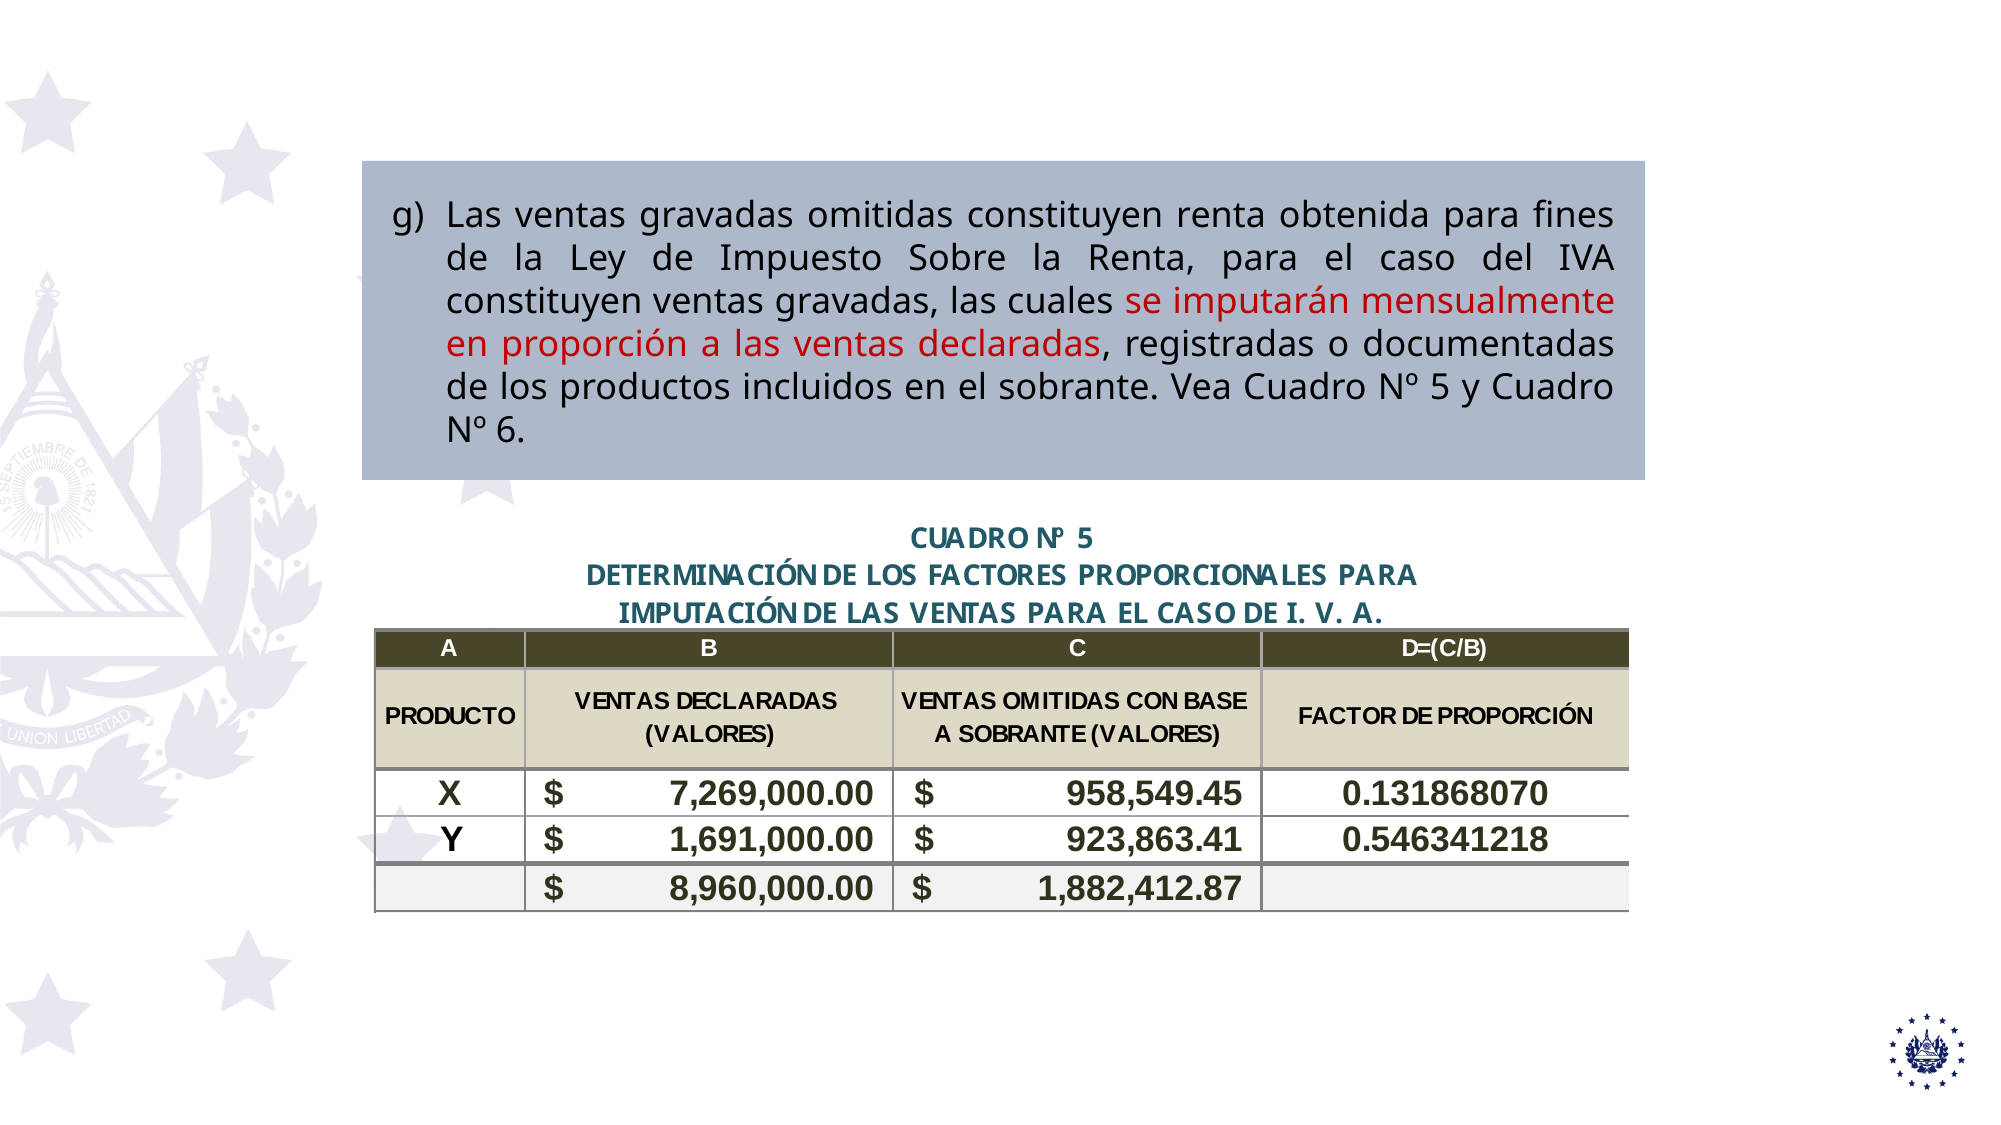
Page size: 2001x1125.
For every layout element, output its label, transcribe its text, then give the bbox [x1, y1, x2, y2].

picture [0, 0, 2000, 1125]
text_box Las ventas gravadas omitidas constituyen renta obtenida para fines de la Ley de Impuesto Sobre la Renta, para el caso del IVA constituyen ventas gravadas, las cuales se imputarán mensualmente en proporción a las ventas declaradas, registradas o documentadas de los productos incluidos en el sobrante. Vea Cuadro Nº 5 y Cuadro Nº 6. [362, 160, 1646, 480]
